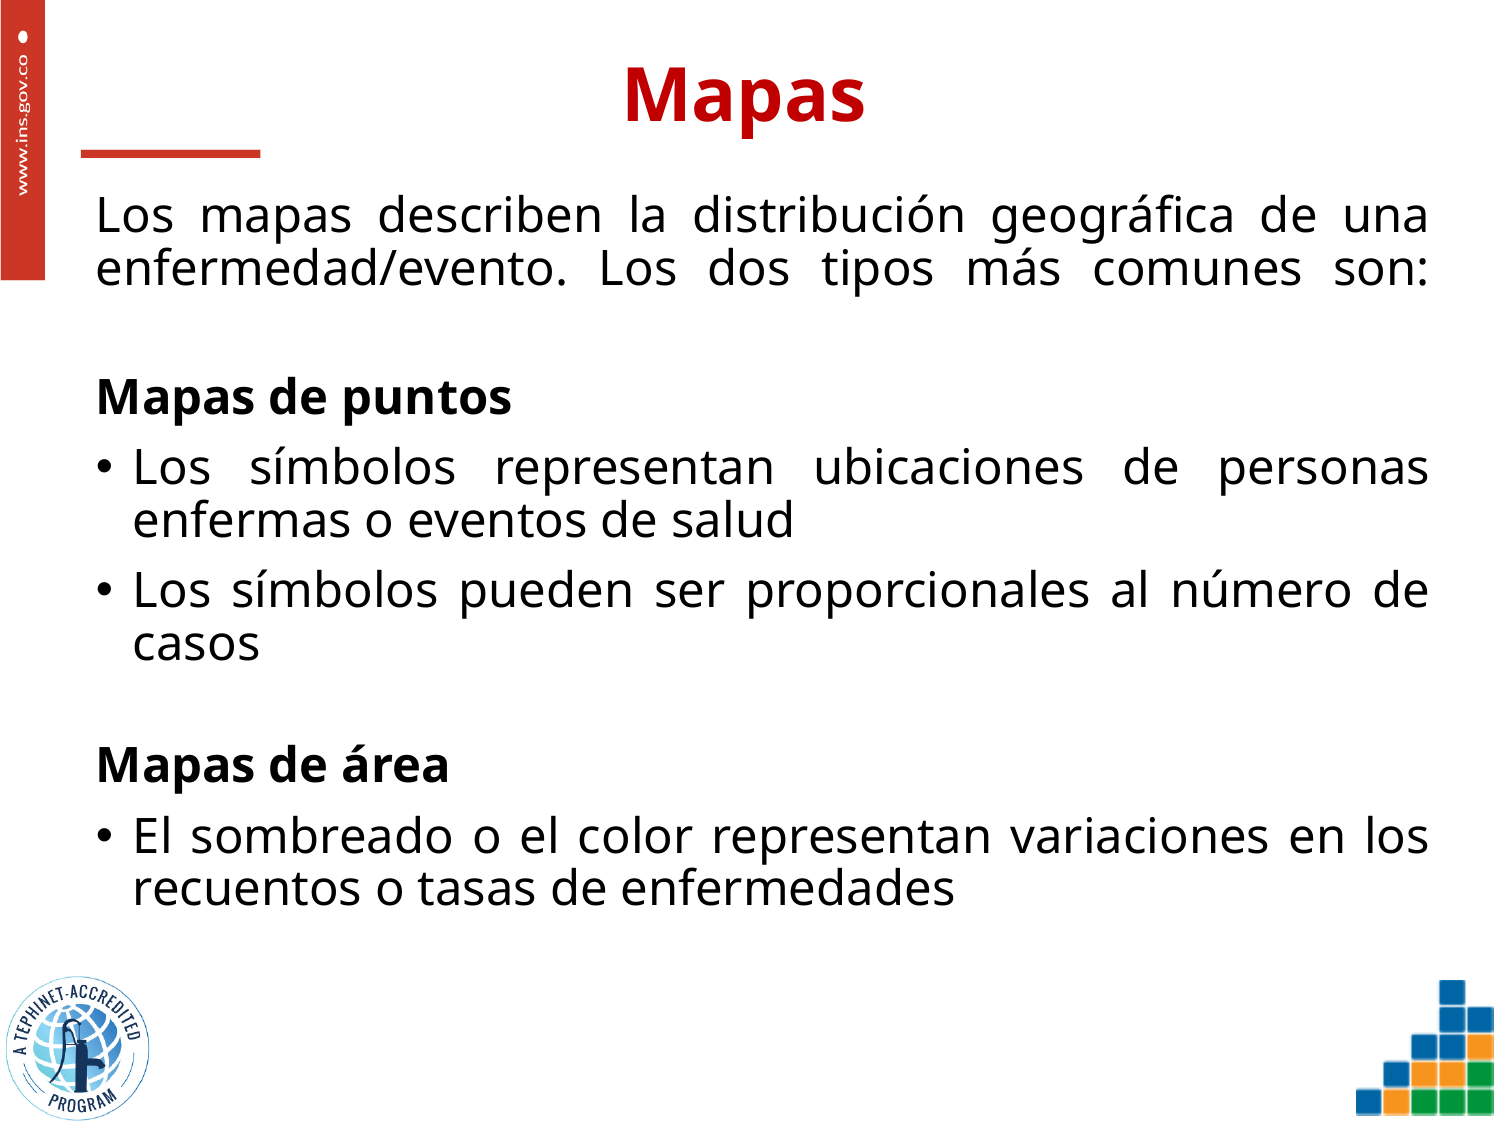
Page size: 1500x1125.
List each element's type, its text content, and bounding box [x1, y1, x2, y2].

picture [0, 970, 155, 1125]
picture [1356, 980, 1494, 1116]
list Los mapas describen la distribución geográfica de una enfermedad/evento. Los dos tipos más comunes son: Mapas de puntos Los símbolos representan ubicaciones de personas enfermas o eventos de salud Los símbolos pueden ser proporcionales al número de casos Mapas de área El sombreado o el color representan variaciones en los recuentos o tasas de enfermedades [80, 182, 1447, 928]
picture [0, 0, 1439, 943]
title Mapas [80, 64, 1408, 130]
